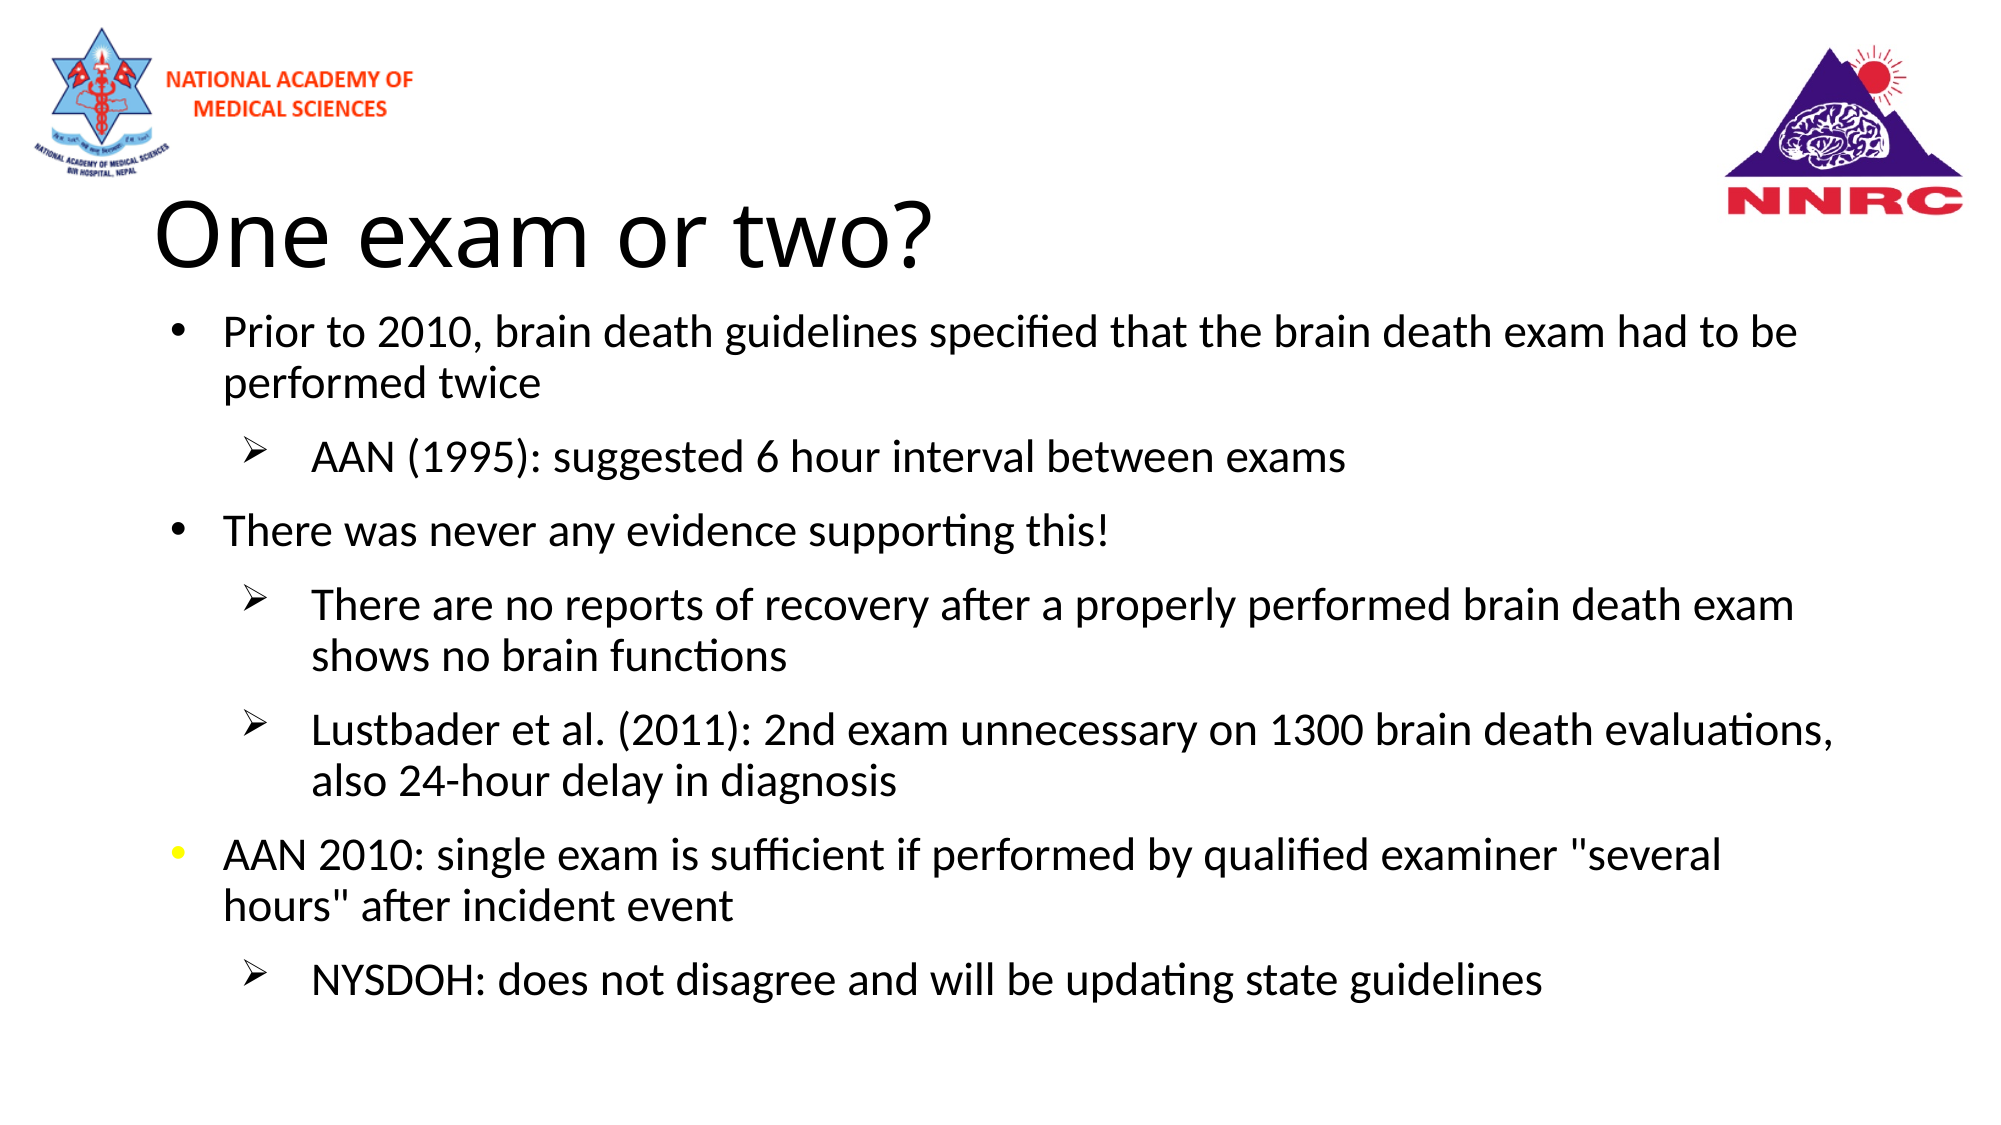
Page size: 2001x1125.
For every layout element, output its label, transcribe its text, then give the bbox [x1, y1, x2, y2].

list Prior to 2010, brain death guidelines specified that the brain death exam had to be performed twice AAN (1995): suggested 6 hour interval between exams There was never any evidence supporting this! There are no reports of recovery after a properly performed brain death exam shows no brain functions Lustbader et al. (2011): 2nd exam unnecessary on 1300 brain death evaluations, also 24-hour delay in diagnosis AAN 2010: single exam is sufficient if performed by qualified examiner "several hours" after incident event NYSDOH: does not disagree and will be updating state guidelines [137, 299, 1863, 1014]
picture [29, 25, 421, 179]
title One exam or two? [137, 129, 1863, 299]
picture [1717, 44, 1972, 225]
